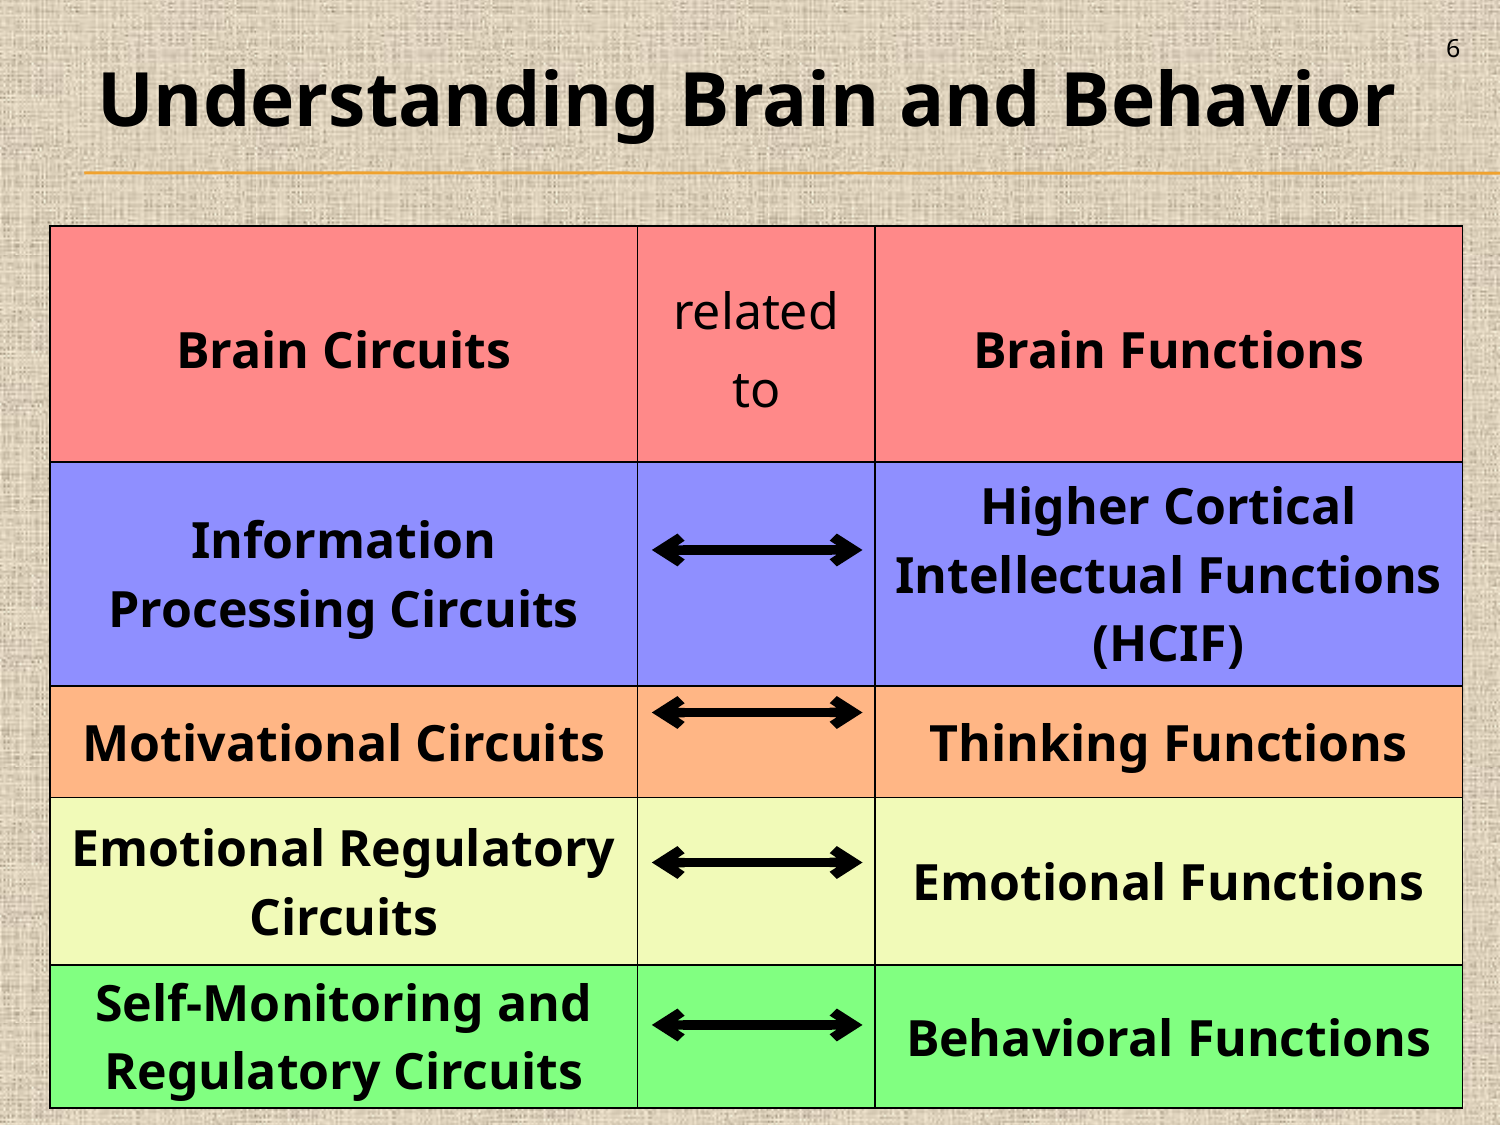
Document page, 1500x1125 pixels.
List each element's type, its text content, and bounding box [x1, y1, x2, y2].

table_cell Information Processing Circuits [51, 463, 637, 685]
table_header Brain Circuits [51, 227, 637, 461]
table_cell [638, 798, 874, 964]
table_header Brain Functions [876, 227, 1462, 461]
table_header related to [638, 227, 874, 461]
text_box Understanding Brain and Behavior [34, 43, 1460, 149]
table_cell Emotional Regulatory Circuits [51, 798, 637, 964]
table_cell Behavioral Functions [876, 966, 1462, 1107]
table_cell Emotional Functions [876, 798, 1462, 964]
table_cell [638, 463, 874, 685]
table_cell Thinking Functions [876, 687, 1462, 797]
table_cell [638, 966, 874, 1107]
table_cell Self-Monitoring and Regulatory Circuits [51, 966, 637, 1107]
table_cell Higher Cortical Intellectual Functions (HCIF) [876, 463, 1462, 685]
slide_number 6 [1350, 24, 1475, 66]
picture [0, 0, 1500, 1125]
table_cell Motivational Circuits [51, 687, 637, 797]
table_cell [638, 687, 874, 797]
